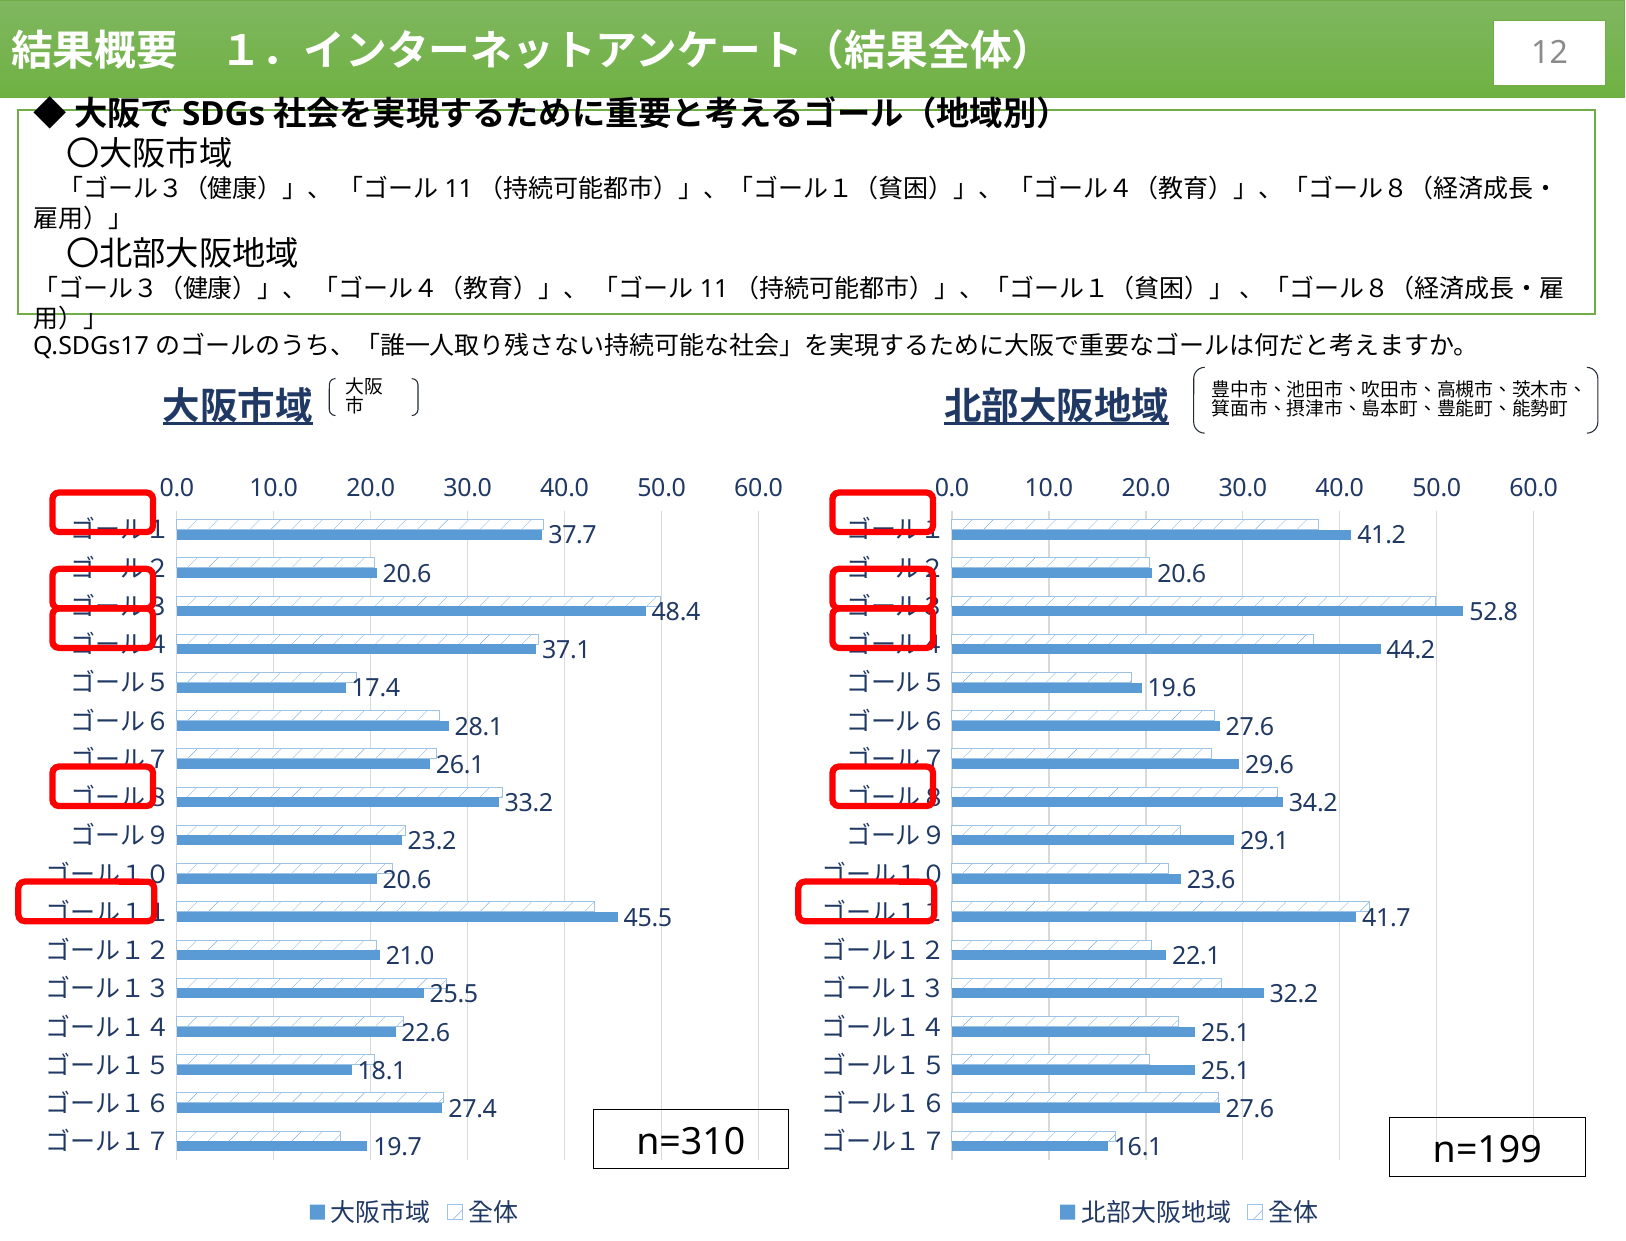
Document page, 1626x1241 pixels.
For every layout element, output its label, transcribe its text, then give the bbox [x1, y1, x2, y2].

text_box Q.SDGs17のゴールのうち、「誰一人取り残さない持続可能な社会」を実現するために大阪で重要なゴールは何だと考えますか。 [18, 322, 1625, 367]
text_box 豊中市、池田市、吹田市、高槻市、茨木市、 箕面市、摂津市、島本町、豊能町、能勢町 [1574, 367, 1598, 434]
slide_number 11 [1493, 20, 1606, 86]
text_box [798, 880, 805, 923]
text_box [17, 880, 30, 923]
text_box 結果概要 １．インターネットアンケート（結果全体） [0, 0, 1625, 98]
chart [30, 349, 798, 1236]
chart [805, 349, 1574, 1236]
text_box n=199 [1574, 1117, 1586, 1177]
text_box ◆大阪でSDGs社会を実現するために重要と考えるゴール（地域別） 〇大阪市域 「ゴール３（健康）」、 「ゴール11（持続可能都市）」、「ゴール１（貧困）」、 「ゴール４（教育）」、「ゴール８（経済成長・雇用）」 〇北部大阪地域 「ゴール３（健康）」、 「ゴール４（教育）」、 「ゴール11（持続可能都市）」、「ゴール１（貧困）」 、「ゴール８（経済成長・雇用）」 [17, 109, 1596, 315]
